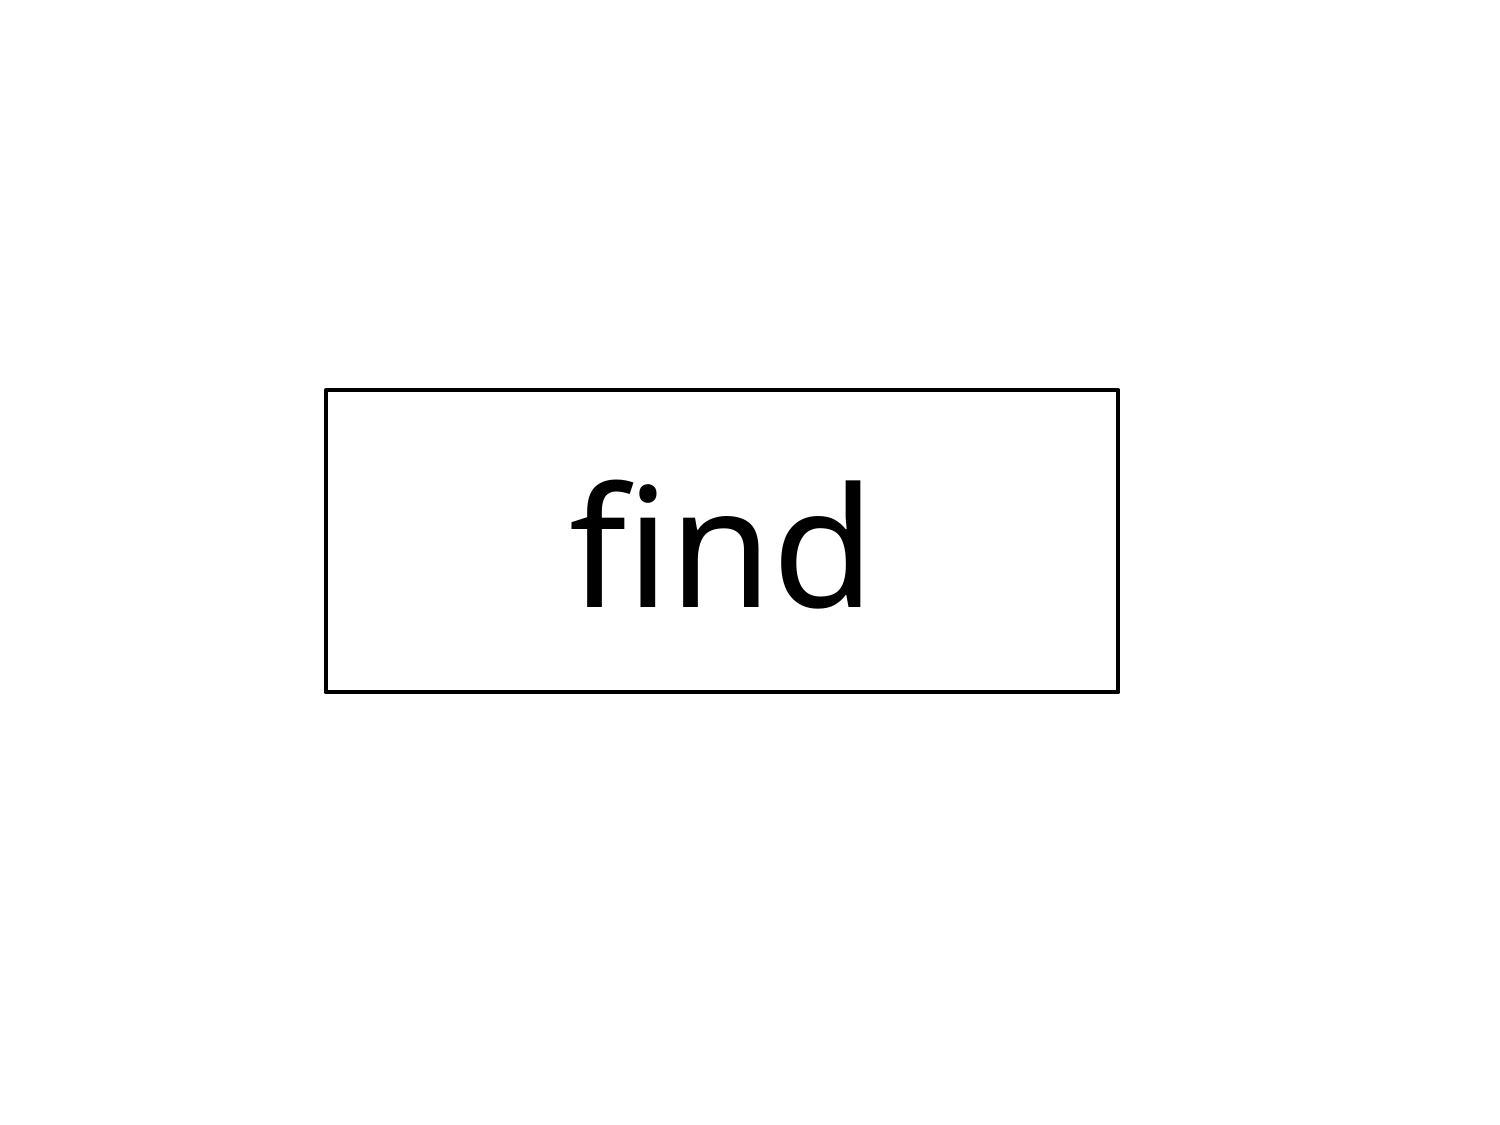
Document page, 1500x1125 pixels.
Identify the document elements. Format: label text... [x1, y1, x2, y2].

text_box find [324, 388, 1120, 694]
